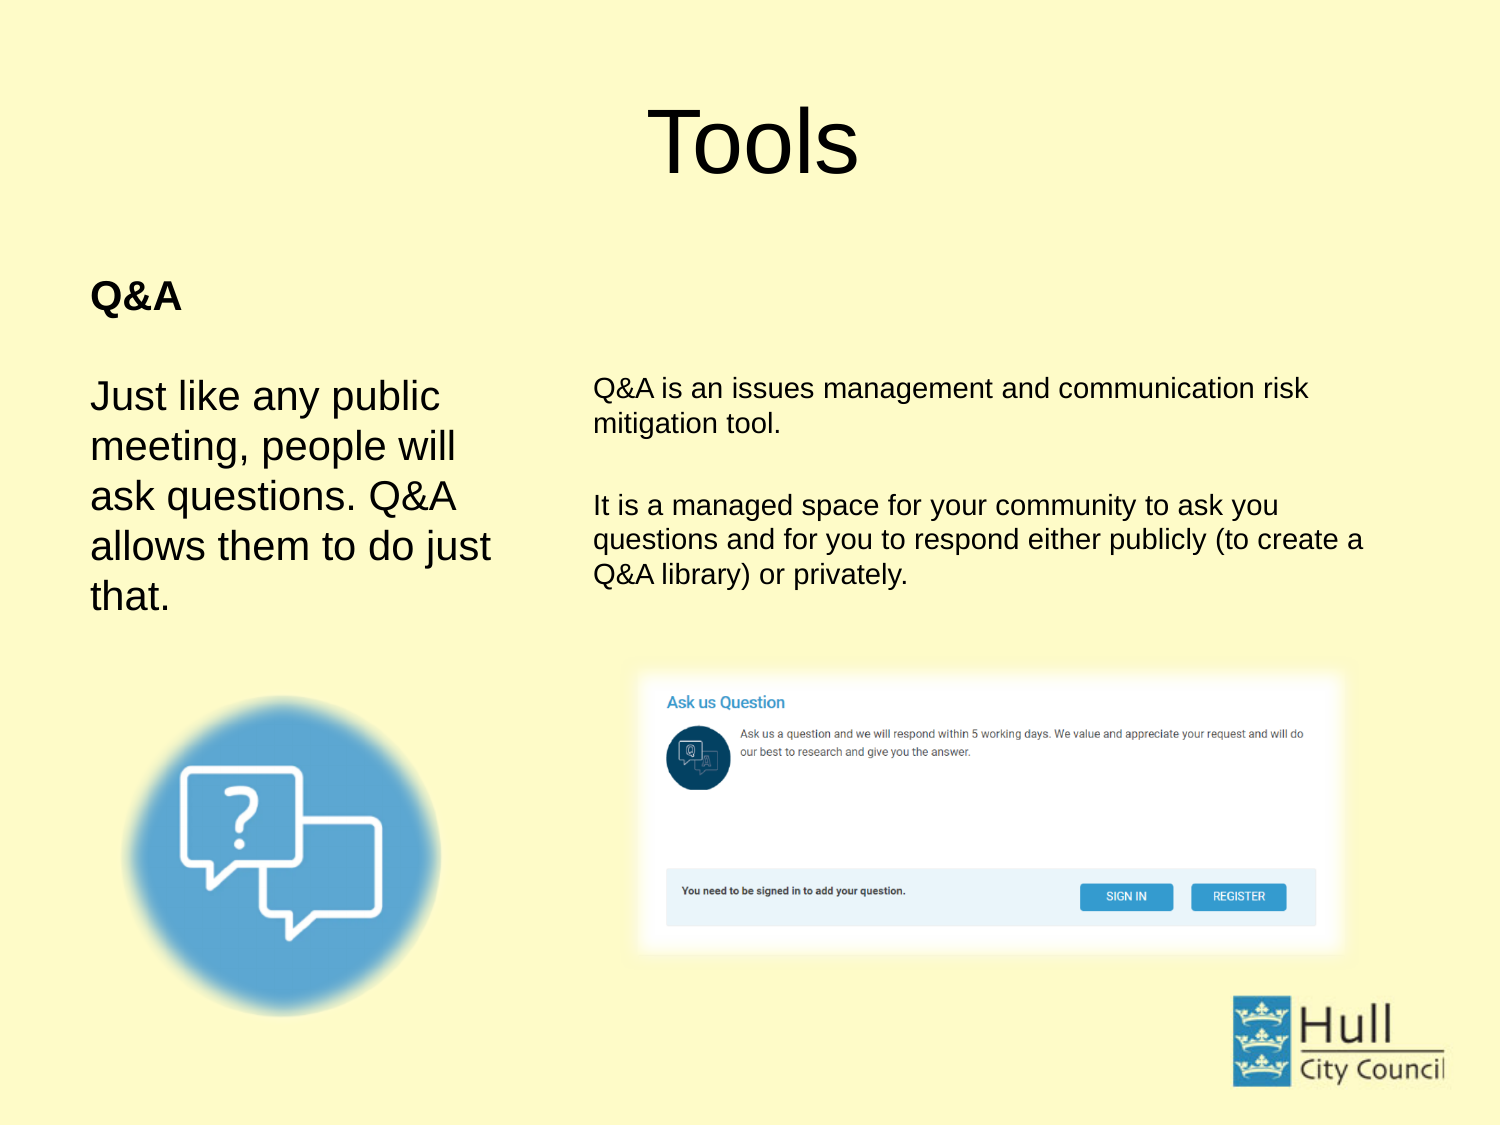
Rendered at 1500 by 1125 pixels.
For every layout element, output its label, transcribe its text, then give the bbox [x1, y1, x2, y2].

list Q&A Just like any public meeting, people will ask questions. Q&A allows them to do just that. [75, 261, 526, 858]
picture [0, 0, 1500, 1125]
text_box Q&A is an issues management and communication risk mitigation tool. It is a managed space for your community to ask you questions and for you to respond either publicly (to create a Q&A library) or privately. [578, 361, 1401, 633]
title Tools [78, 42, 1429, 231]
